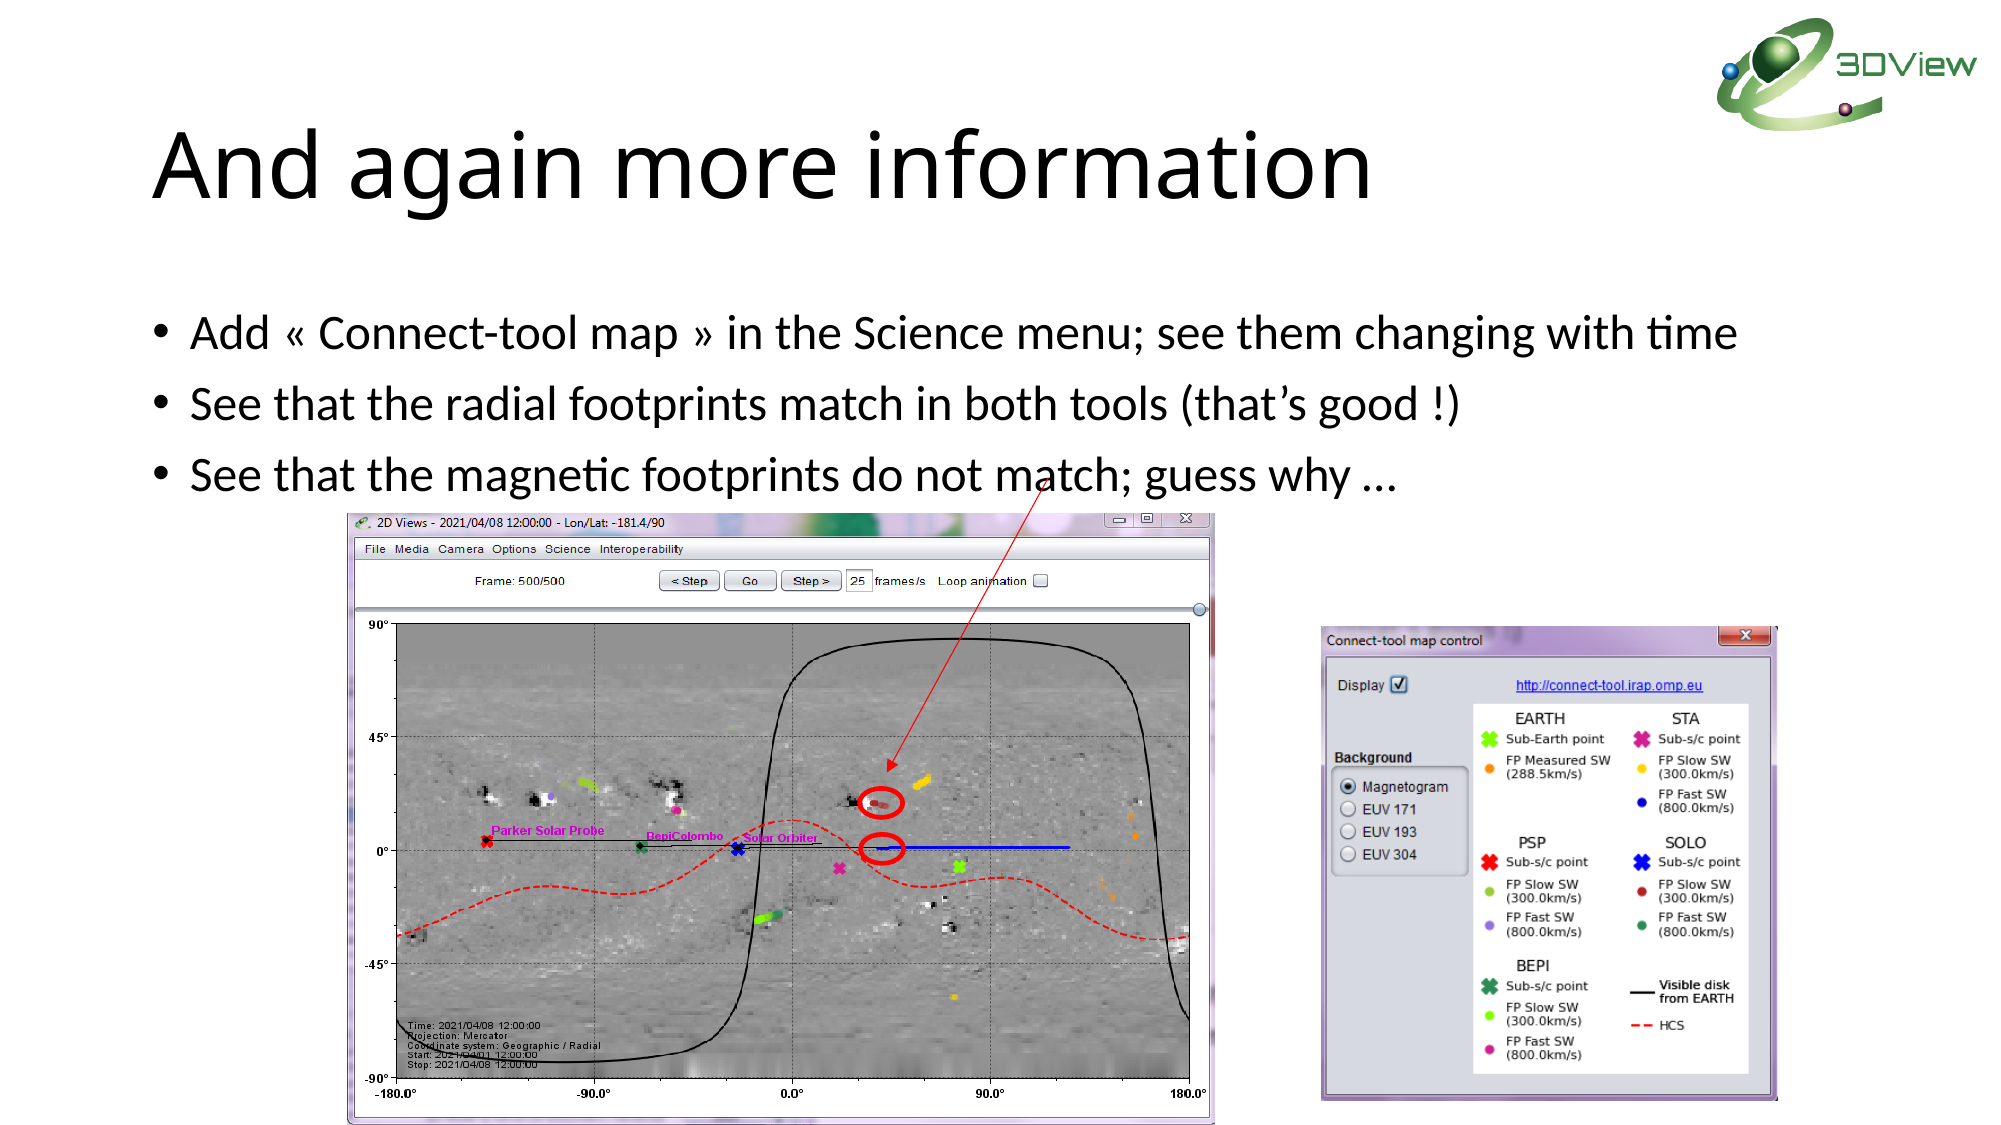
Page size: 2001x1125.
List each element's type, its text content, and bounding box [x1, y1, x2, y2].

picture [1717, 18, 1978, 131]
picture [347, 513, 1215, 1125]
title And again more information [137, 59, 1863, 278]
list Add « Connect-tool map » in the Science menu; see them changing with time See that the radial footprints match in both tools (that’s good !) See that the magnetic footprints do not match; guess why … [137, 299, 1863, 514]
picture [1321, 626, 1778, 1101]
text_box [886, 478, 1049, 773]
